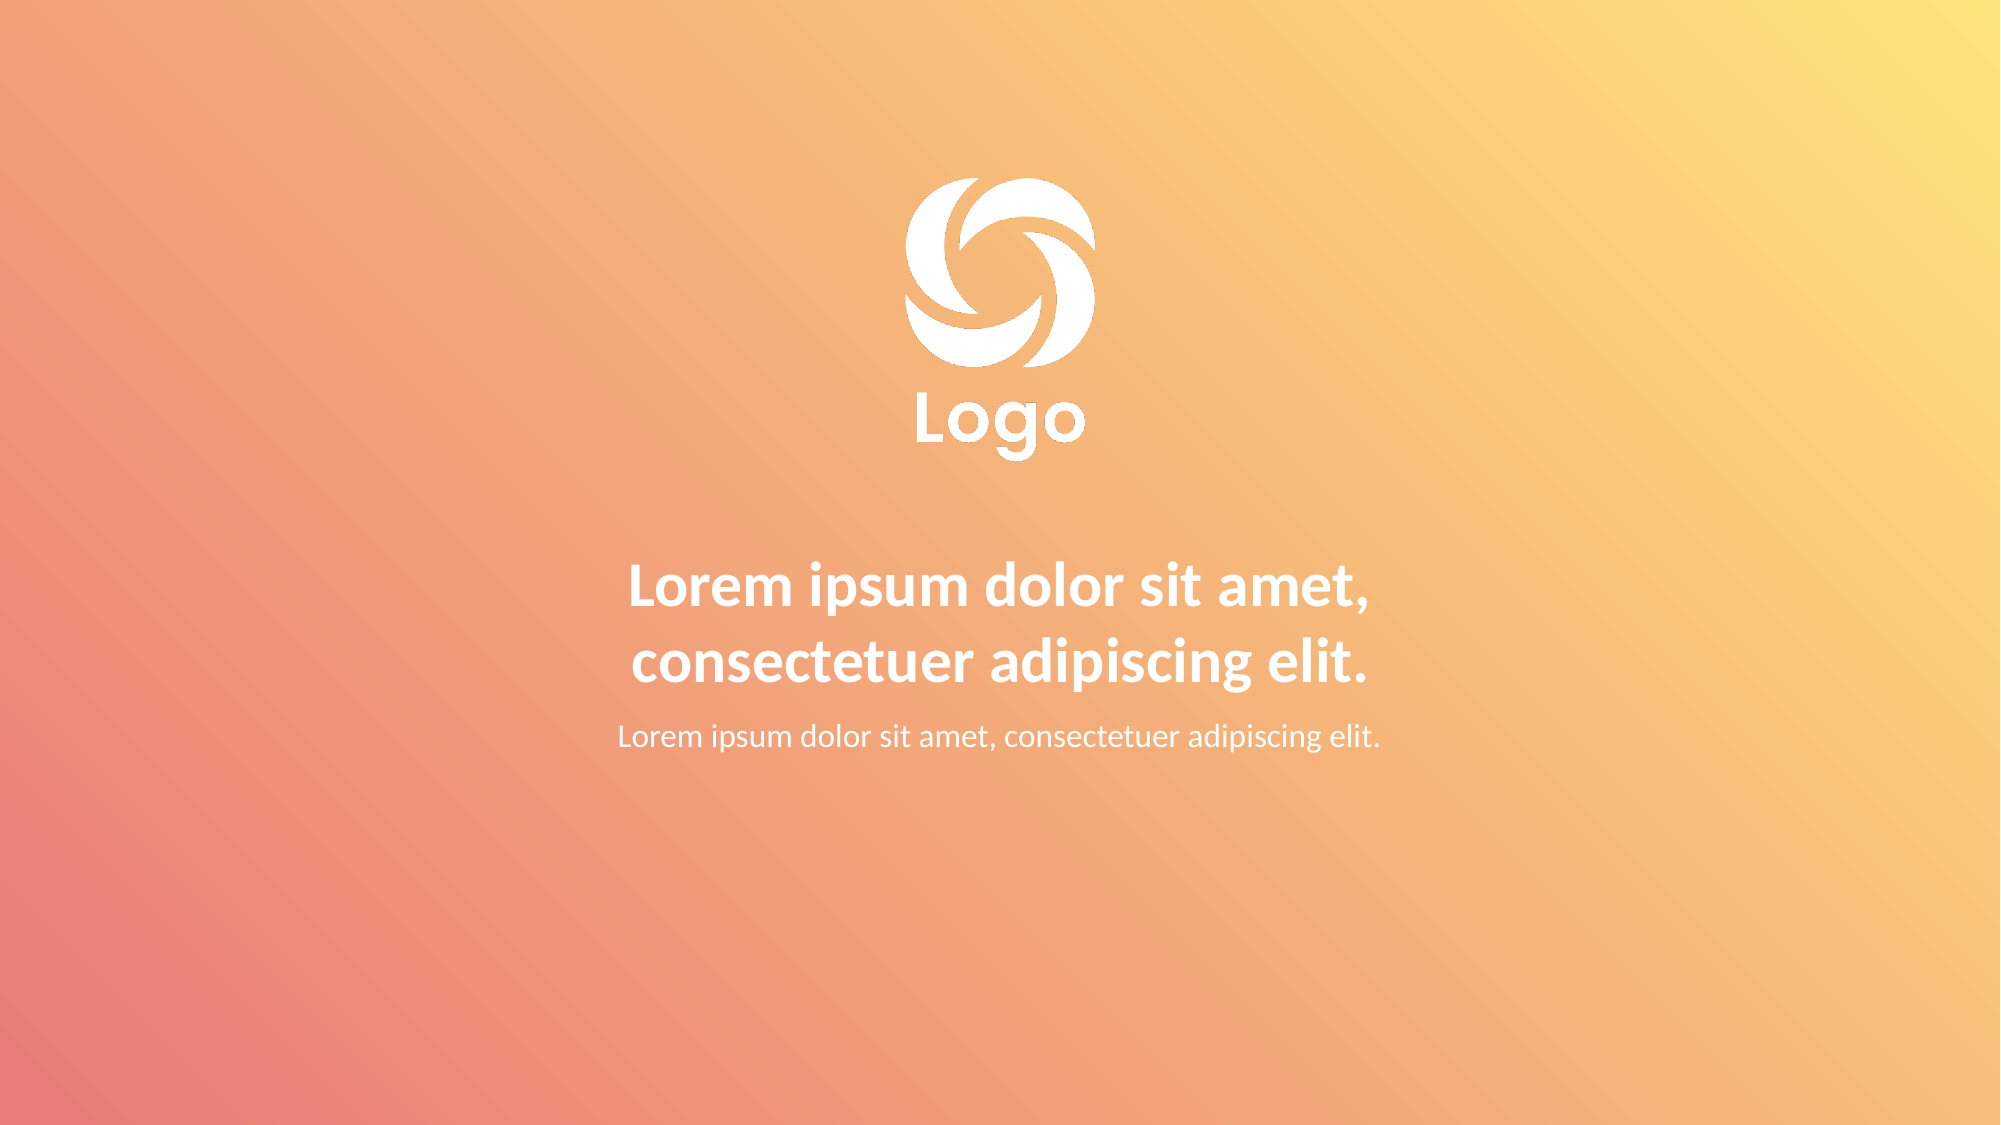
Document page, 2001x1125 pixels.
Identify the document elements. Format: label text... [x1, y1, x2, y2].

picture [905, 178, 1095, 461]
list Lorem ipsum dolor sit amet, consectetuer adipiscing elit. [503, 541, 1497, 696]
text_box [0, 0, 2000, 1125]
list Lorem ipsum dolor sit amet, consectetuer adipiscing elit. [503, 714, 1497, 868]
